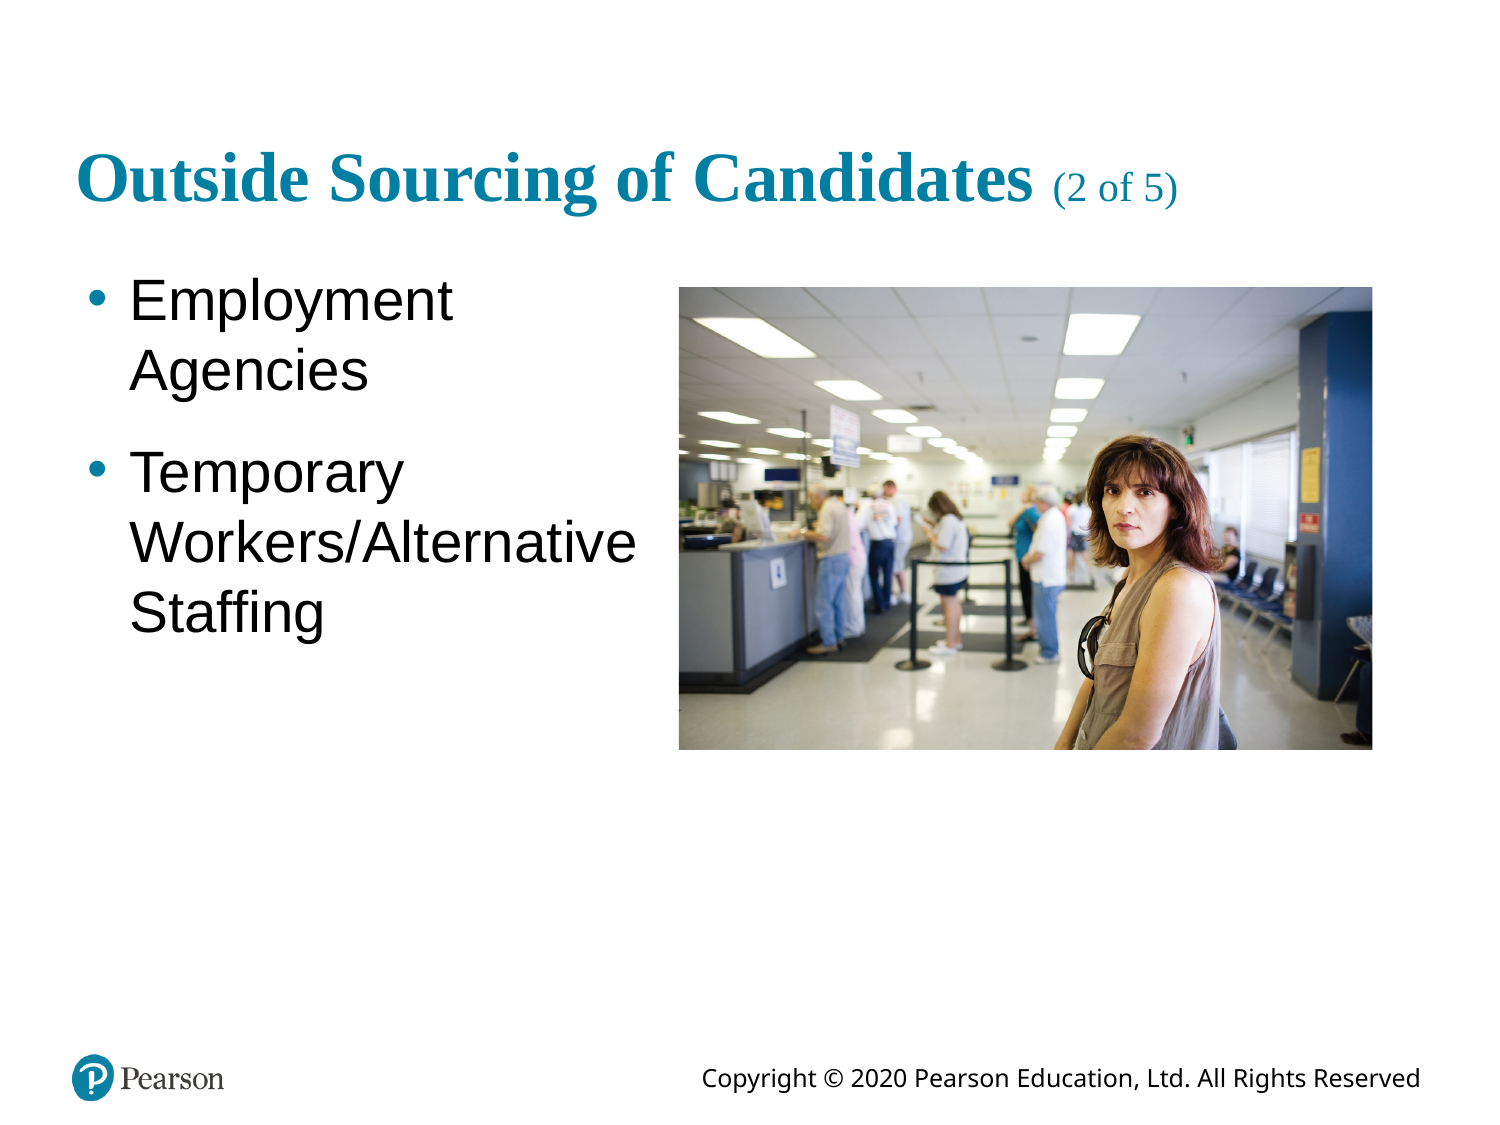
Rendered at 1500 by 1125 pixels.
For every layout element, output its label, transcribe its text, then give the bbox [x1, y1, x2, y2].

picture [99, 1054, 224, 1101]
title Outside Sourcing of Candidates (2 of 5) [75, 35, 1425, 216]
picture [81, 1064, 107, 1089]
picture [678, 287, 1373, 750]
picture [72, 1087, 83, 1101]
list Employment Agencies Temporary Workers/Alternative Staffing [87, 262, 675, 1005]
picture [72, 1054, 89, 1072]
